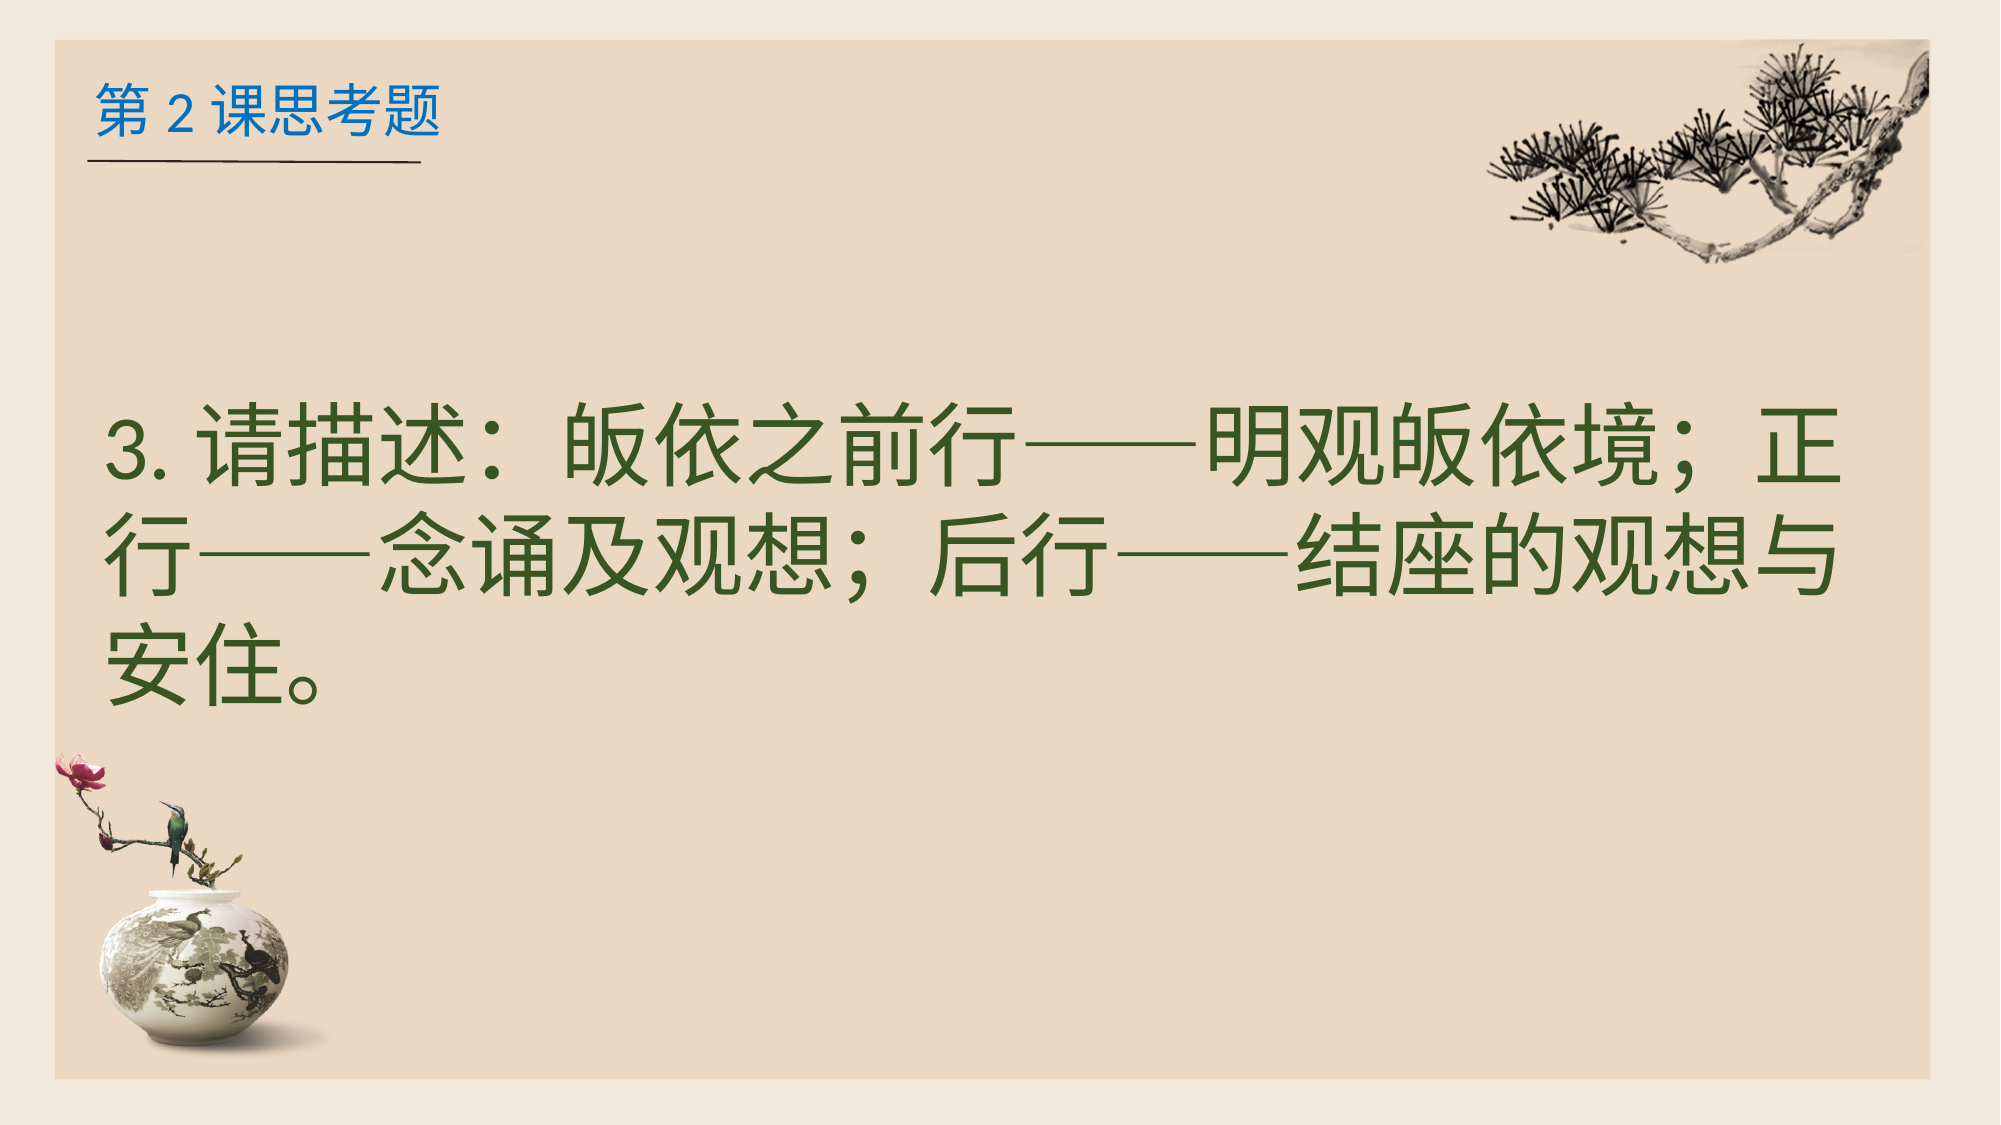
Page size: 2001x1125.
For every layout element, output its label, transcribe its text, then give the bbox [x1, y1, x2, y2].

picture [54, 751, 335, 1061]
text_box [54, 39, 1931, 1080]
text_box 第2课思考题 [78, 66, 747, 152]
text_box 3.请描述：皈依之前行——明观皈依境；正行——念诵及观想；后行——结座的观想与安住。 [87, 380, 1907, 1035]
picture [1438, 39, 2000, 285]
